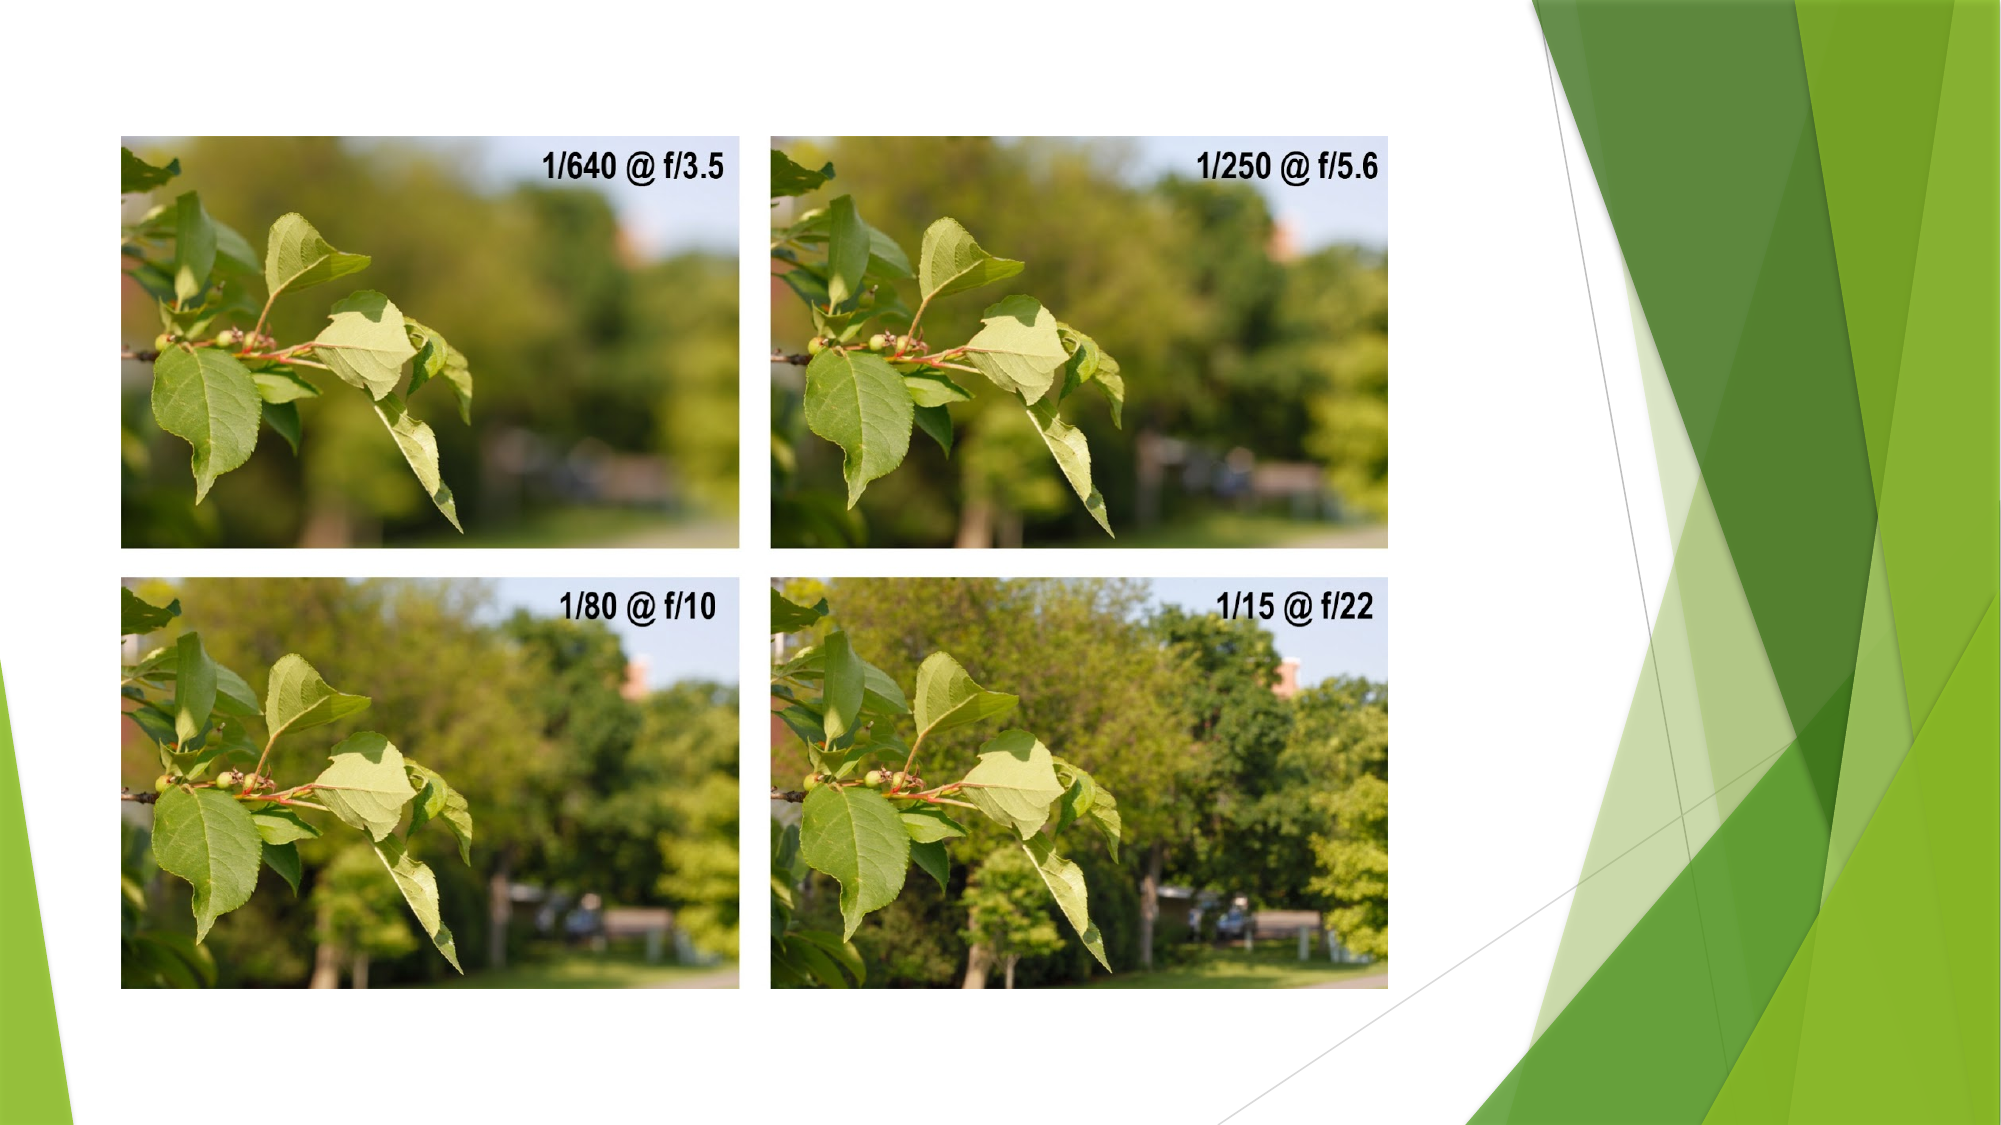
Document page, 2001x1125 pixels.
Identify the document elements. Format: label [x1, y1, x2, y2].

picture [120, 135, 1389, 990]
